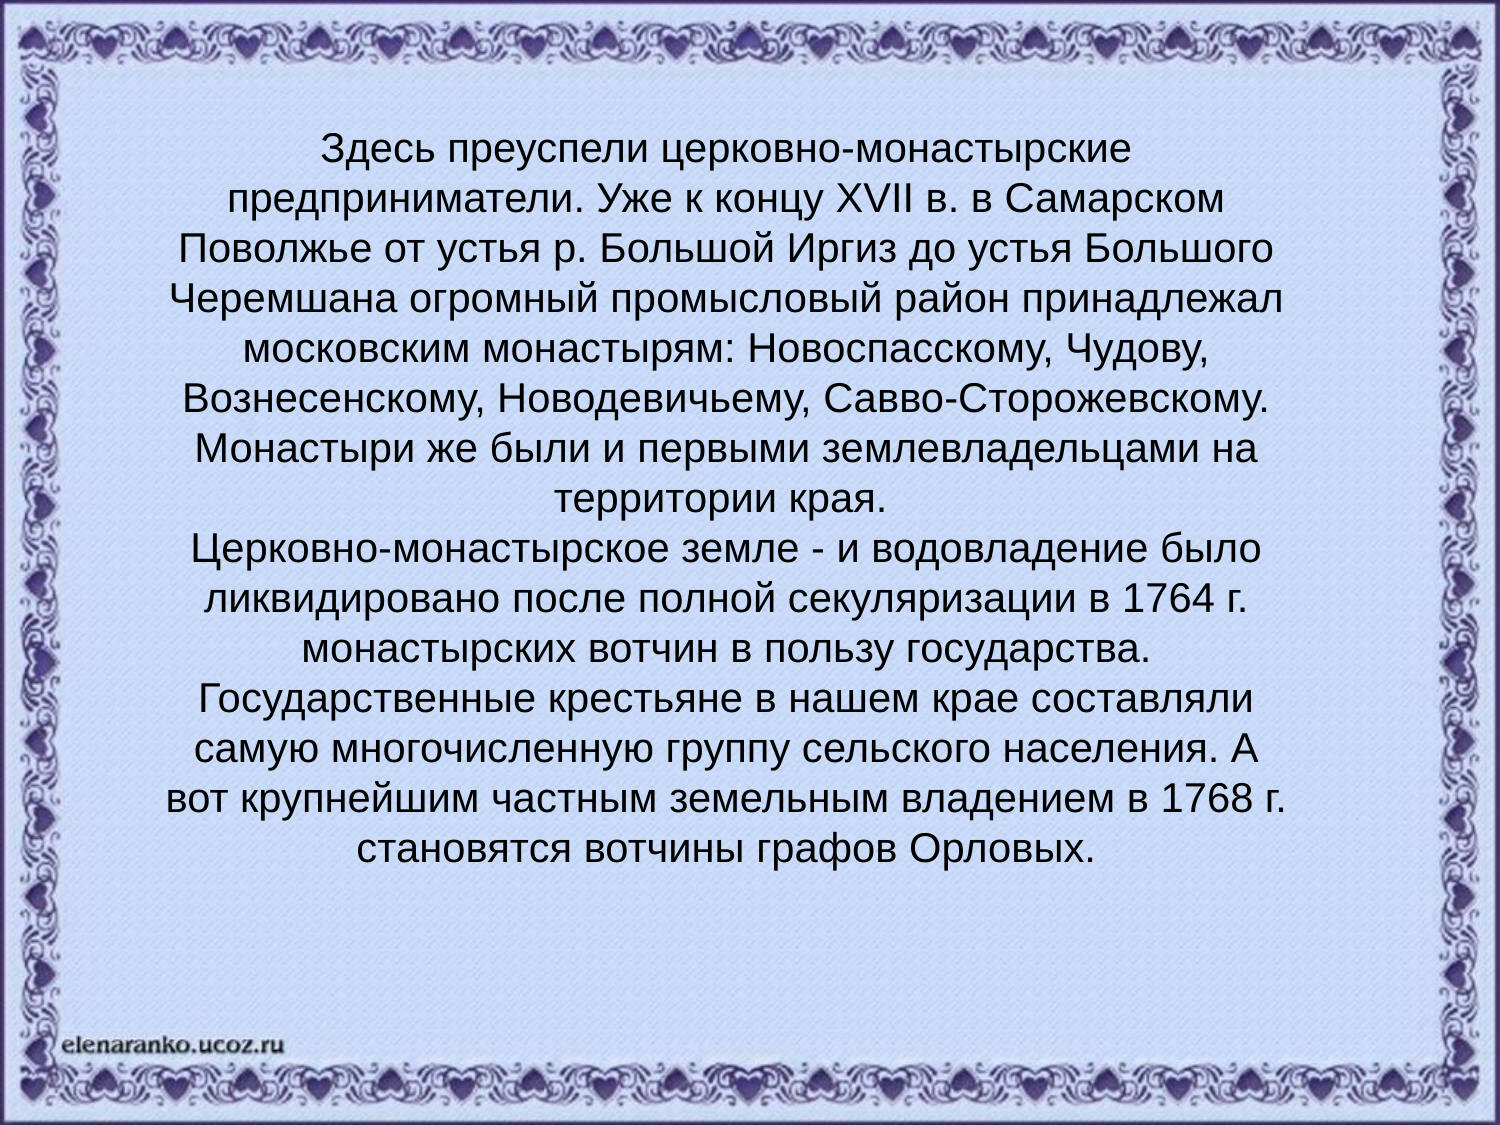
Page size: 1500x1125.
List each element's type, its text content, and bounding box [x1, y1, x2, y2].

picture [0, 0, 1500, 1125]
text_box Здесь преуспели церковно-монастырские предприниматели. Уже к концу XVII в. в Самарском Поволжье от устья р. Большой Иргиз до устья Большого Черемшана огромный промысловый район принадлежал московским монастырям: Новоспасскому, Чудову, Вознесенскому, Новодевичьему, Савво-Сторожевскому. Монастыри же были и первыми землевладельцами на территории края. Церковно-монастырское земле - и водовладение было ликвидировано после полной секуляризации в 1764 г. монастырских вотчин в пользу государства. Государственные крестьяне в нашем крае составляли самую многочисленную группу сельского населения. А вот крупнейшим частным земельным владением в 1768 г. становятся вотчины графов Орловых. [147, 113, 1306, 879]
